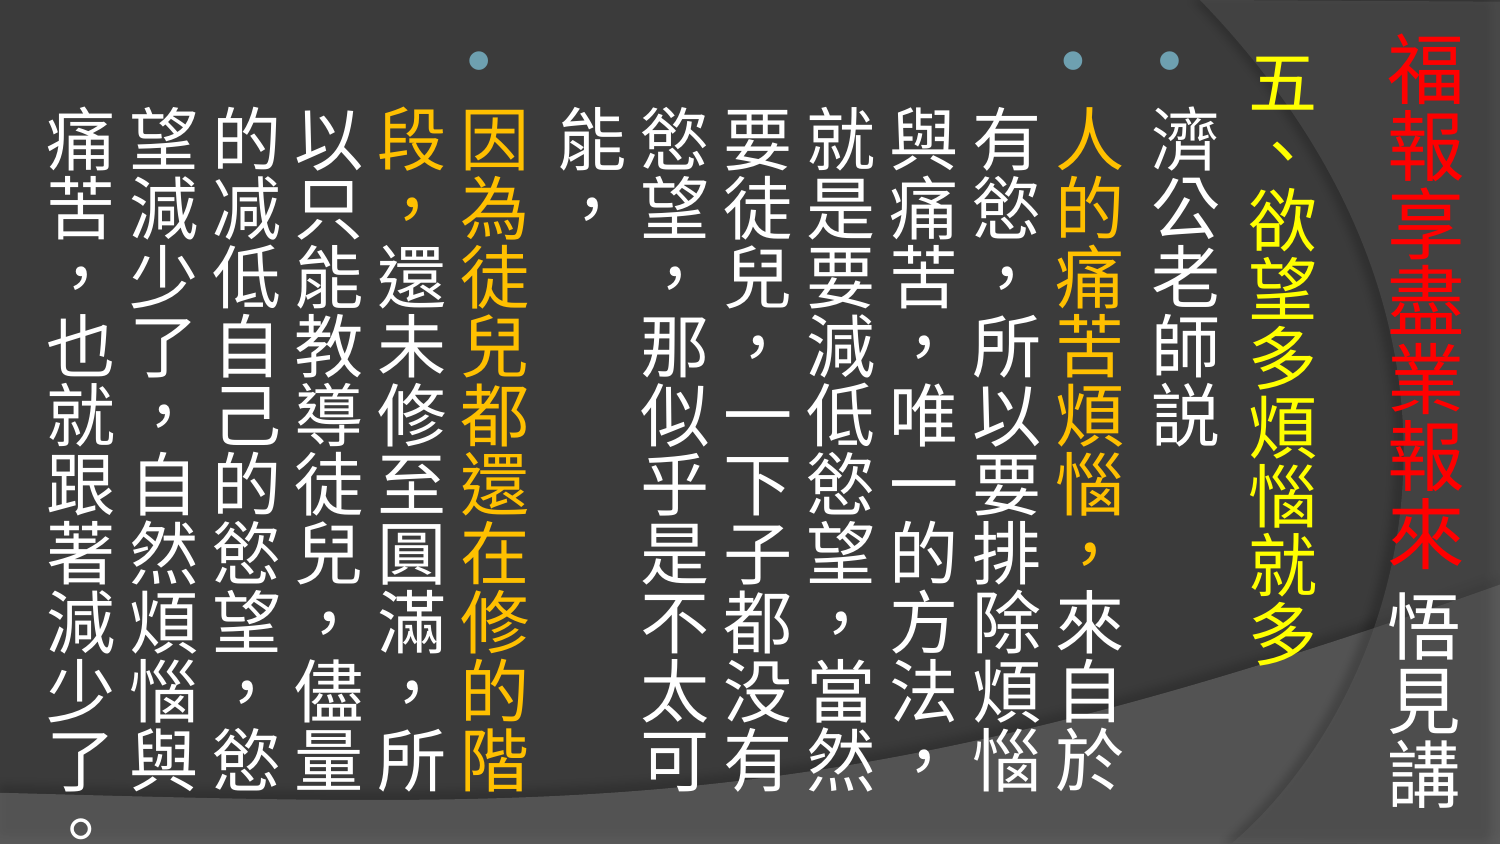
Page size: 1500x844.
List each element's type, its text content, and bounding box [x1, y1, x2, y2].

title 福報享盡業報來 悟見講 [1364, 21, 1483, 820]
list 五、欲望多煩惱就多 濟公老師説 人的痛苦煩惱，來自於有慾，所以要排除煩惱與痛苦，唯一的方法，就是要減低慾望，當然要徒兒，一下子都没有慾望，那似乎是不太可能， 因為徒兒都還在修的階段，還未修至圓滿，所以只能教導徒兒，儘量的减低自己的慾望，慾望減少了，自然煩惱與痛苦，也就跟著減少了。 [29, 27, 1365, 820]
